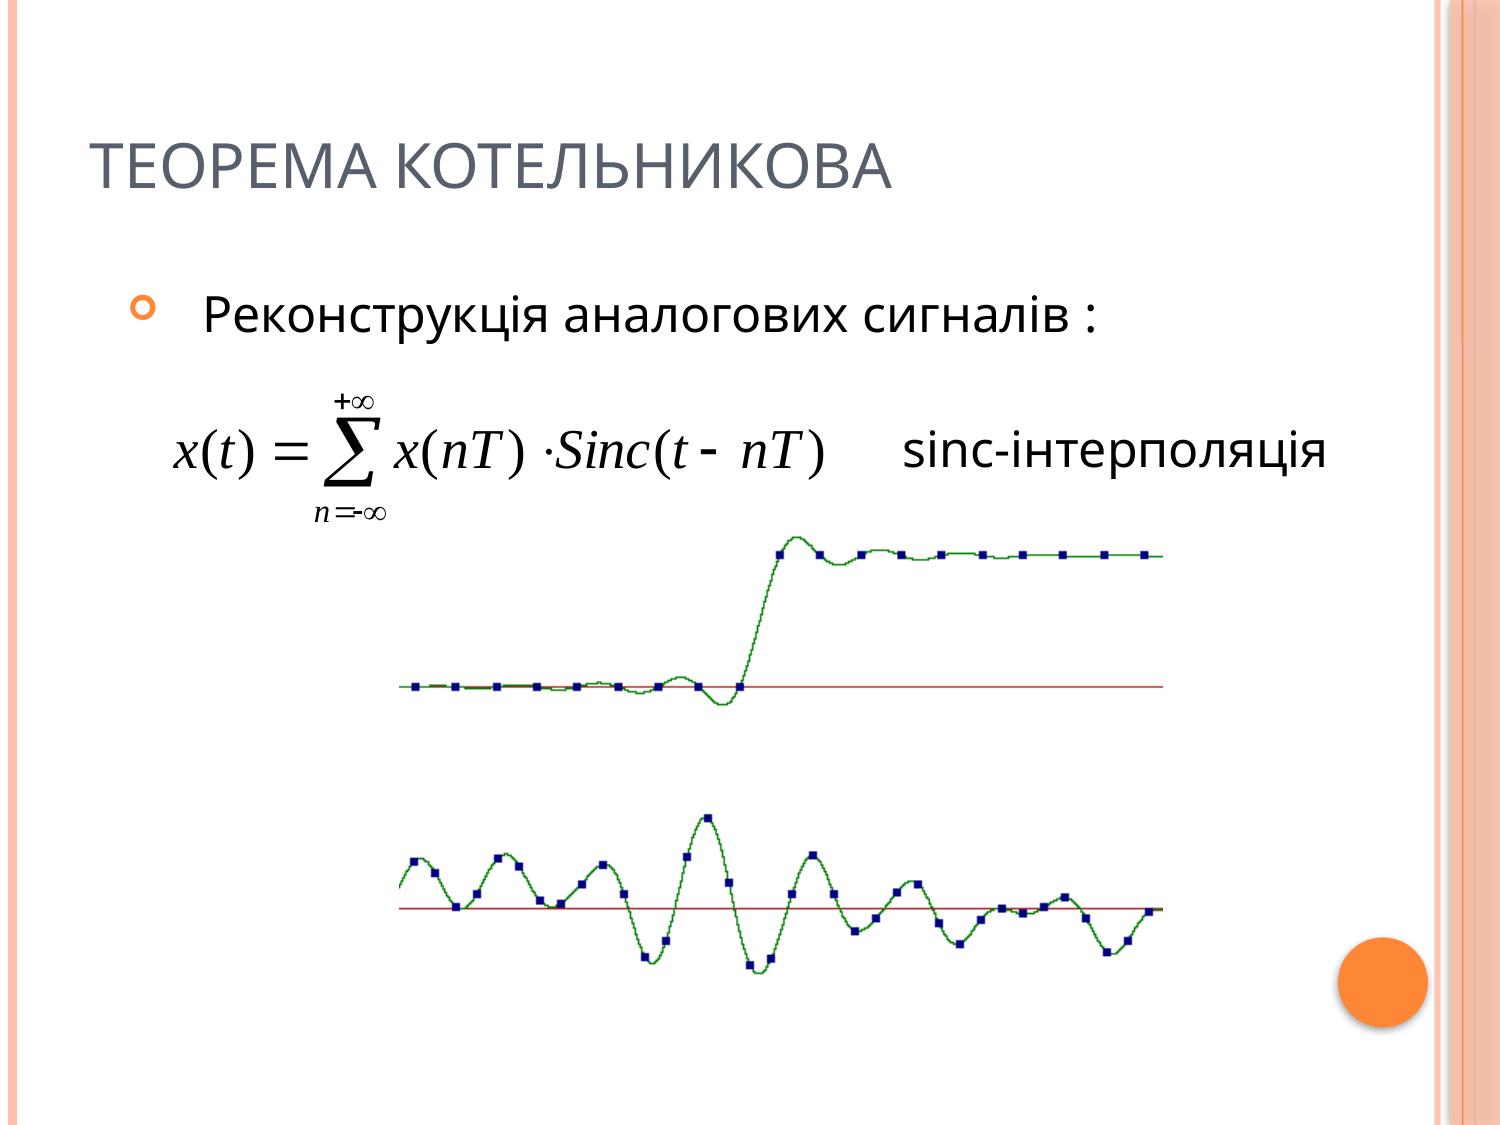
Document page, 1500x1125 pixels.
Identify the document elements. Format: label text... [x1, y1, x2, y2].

picture [399, 786, 1163, 1019]
list Реконструкція аналогових сигналів : [112, 275, 1400, 925]
title Теорема Котельникова [75, 45, 1300, 209]
text_box sinc-інтерполяція [888, 410, 1344, 485]
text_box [161, 374, 838, 535]
picture [399, 524, 1163, 754]
